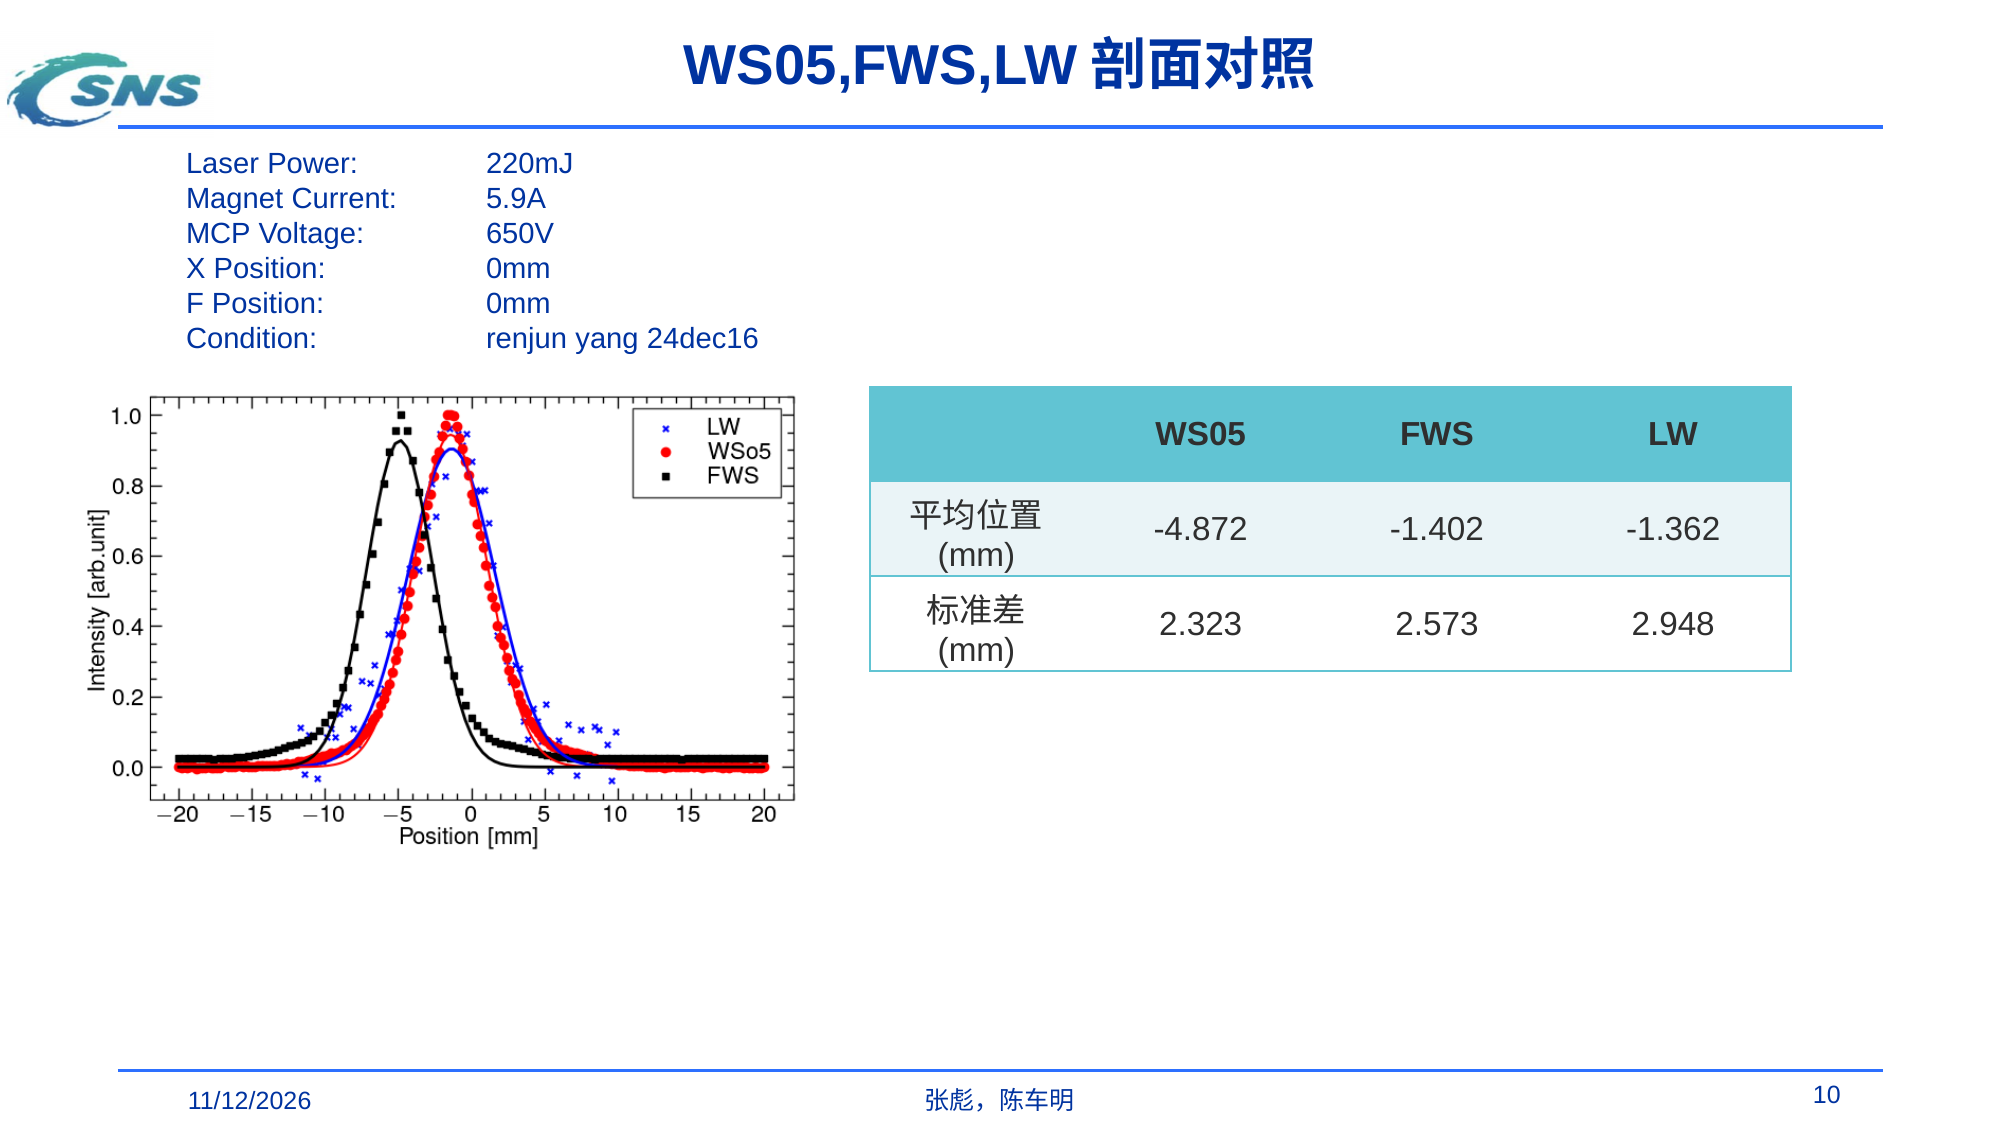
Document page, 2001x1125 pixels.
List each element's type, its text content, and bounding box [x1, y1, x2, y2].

title WS05,FWS,LW剖面对照 [162, 5, 1838, 128]
footer 张彪，陈车明 [463, 1077, 1537, 1125]
picture [0, 30, 214, 138]
table_cell -1.362 [1555, 482, 1790, 575]
table_cell 标准差 (mm) [871, 577, 1083, 670]
table_cell 2.323 [1083, 577, 1319, 670]
slide_number 10 [1770, 1071, 1883, 1125]
picture [78, 386, 803, 860]
table_cell -4.872 [1083, 482, 1319, 575]
table_header FWS [1319, 388, 1555, 481]
table_cell 平均位置 (mm) [871, 482, 1083, 575]
table_header [871, 388, 1083, 481]
table_header LW [1555, 388, 1790, 481]
table_header WS05 [1083, 388, 1319, 481]
table_cell -1.402 [1319, 482, 1555, 575]
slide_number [120, 1077, 380, 1125]
table_cell 2.948 [1555, 577, 1790, 670]
text_box Laser Power: 220mJ Magnet Current: 5.9A MCP Voltage: 650V X Position: 0mm F Position: 0mm Condition: renjun yang 24dec16 [186, 144, 760, 355]
table_cell 2.573 [1319, 577, 1555, 670]
